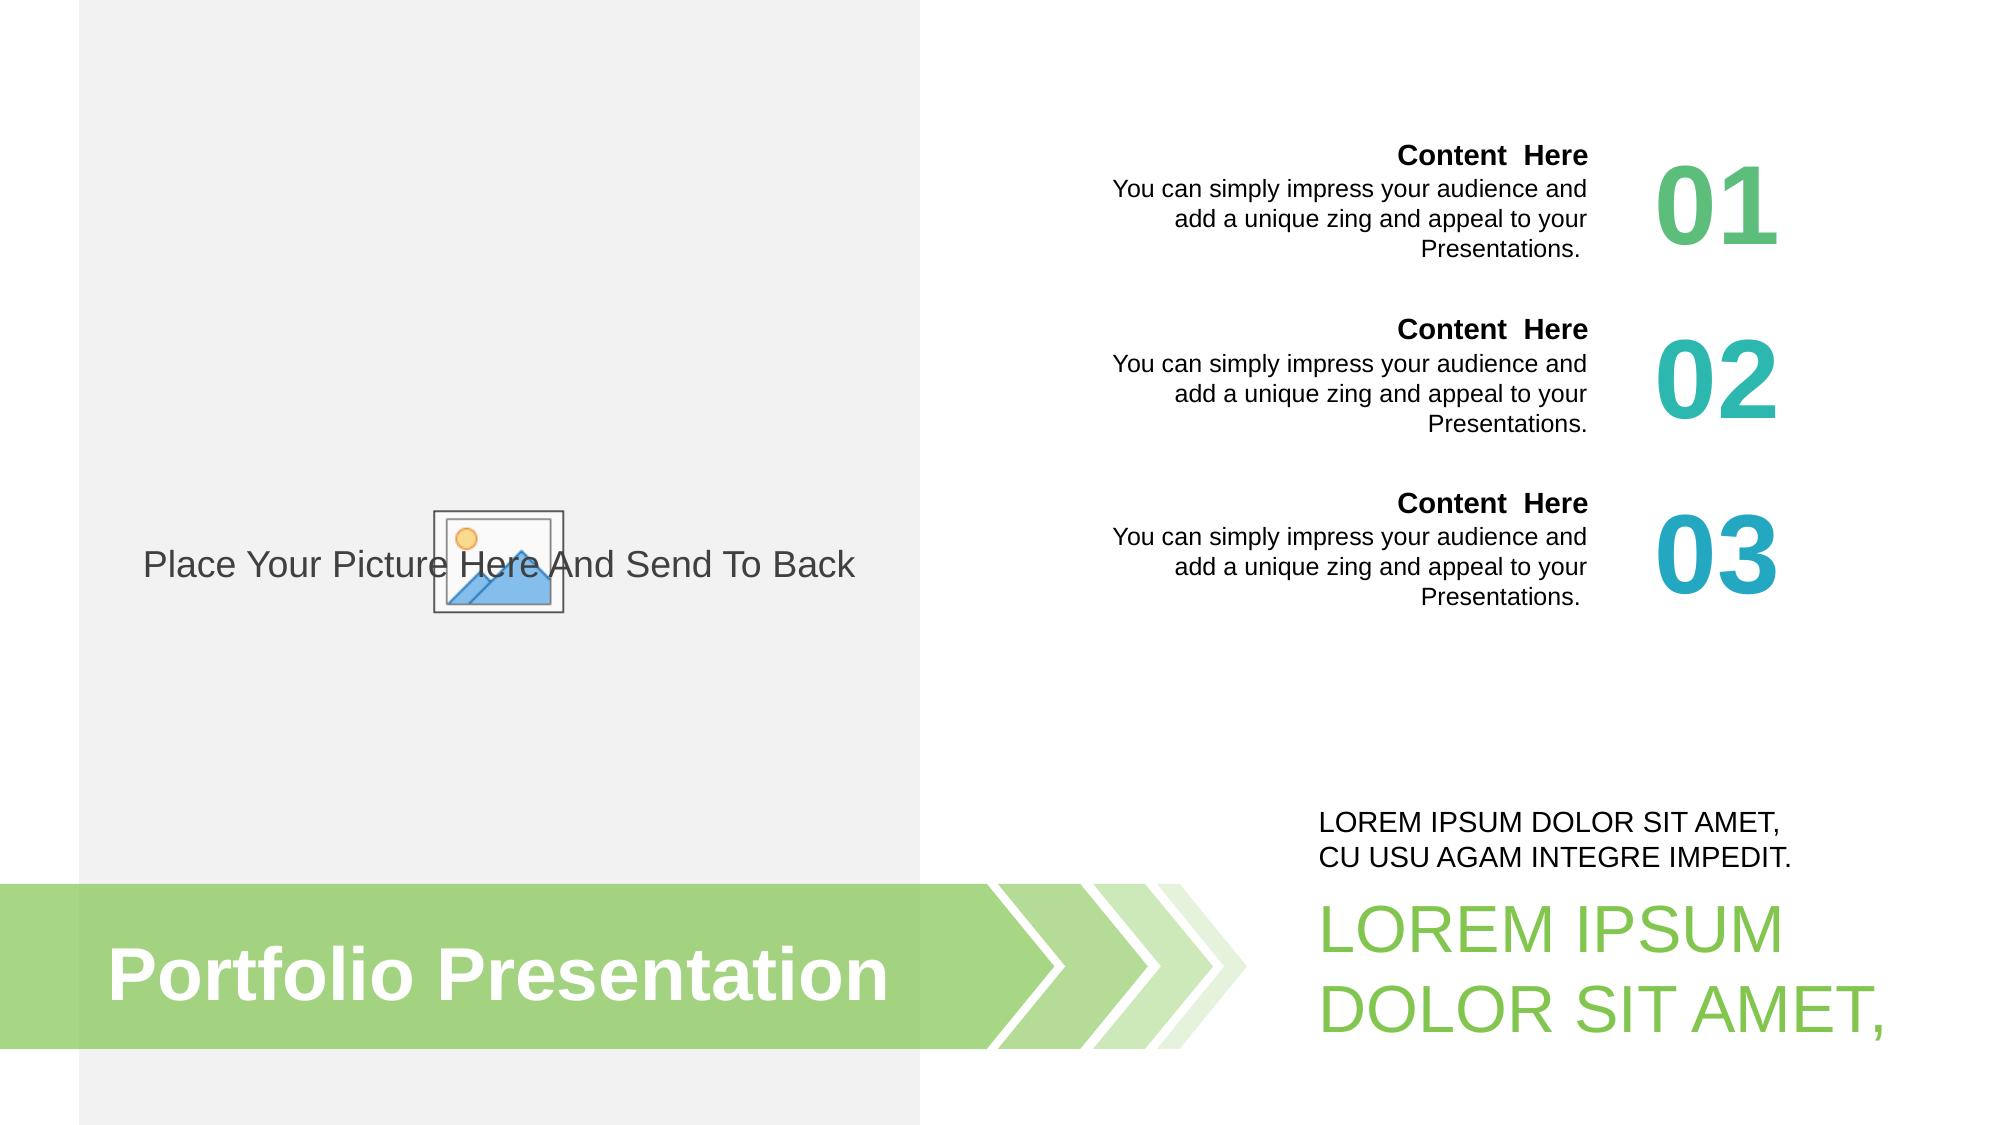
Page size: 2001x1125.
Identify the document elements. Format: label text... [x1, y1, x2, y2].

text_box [1079, 128, 1604, 272]
text_box 01 [1628, 124, 1806, 275]
text_box LOREM IPSUM DOLOR SIT AMET, [1303, 878, 1911, 1053]
picture [78, 1049, 920, 1125]
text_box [1079, 302, 1604, 446]
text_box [0, 883, 1247, 1049]
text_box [1079, 476, 1604, 620]
picture [78, 0, 920, 883]
text_box 02 [1628, 299, 1806, 449]
text_box LOREM IPSUM DOLOR SIT AMET, CU USU AGAM INTEGRE IMPEDIT. [1303, 795, 1911, 878]
text_box 03 [1628, 473, 1806, 623]
